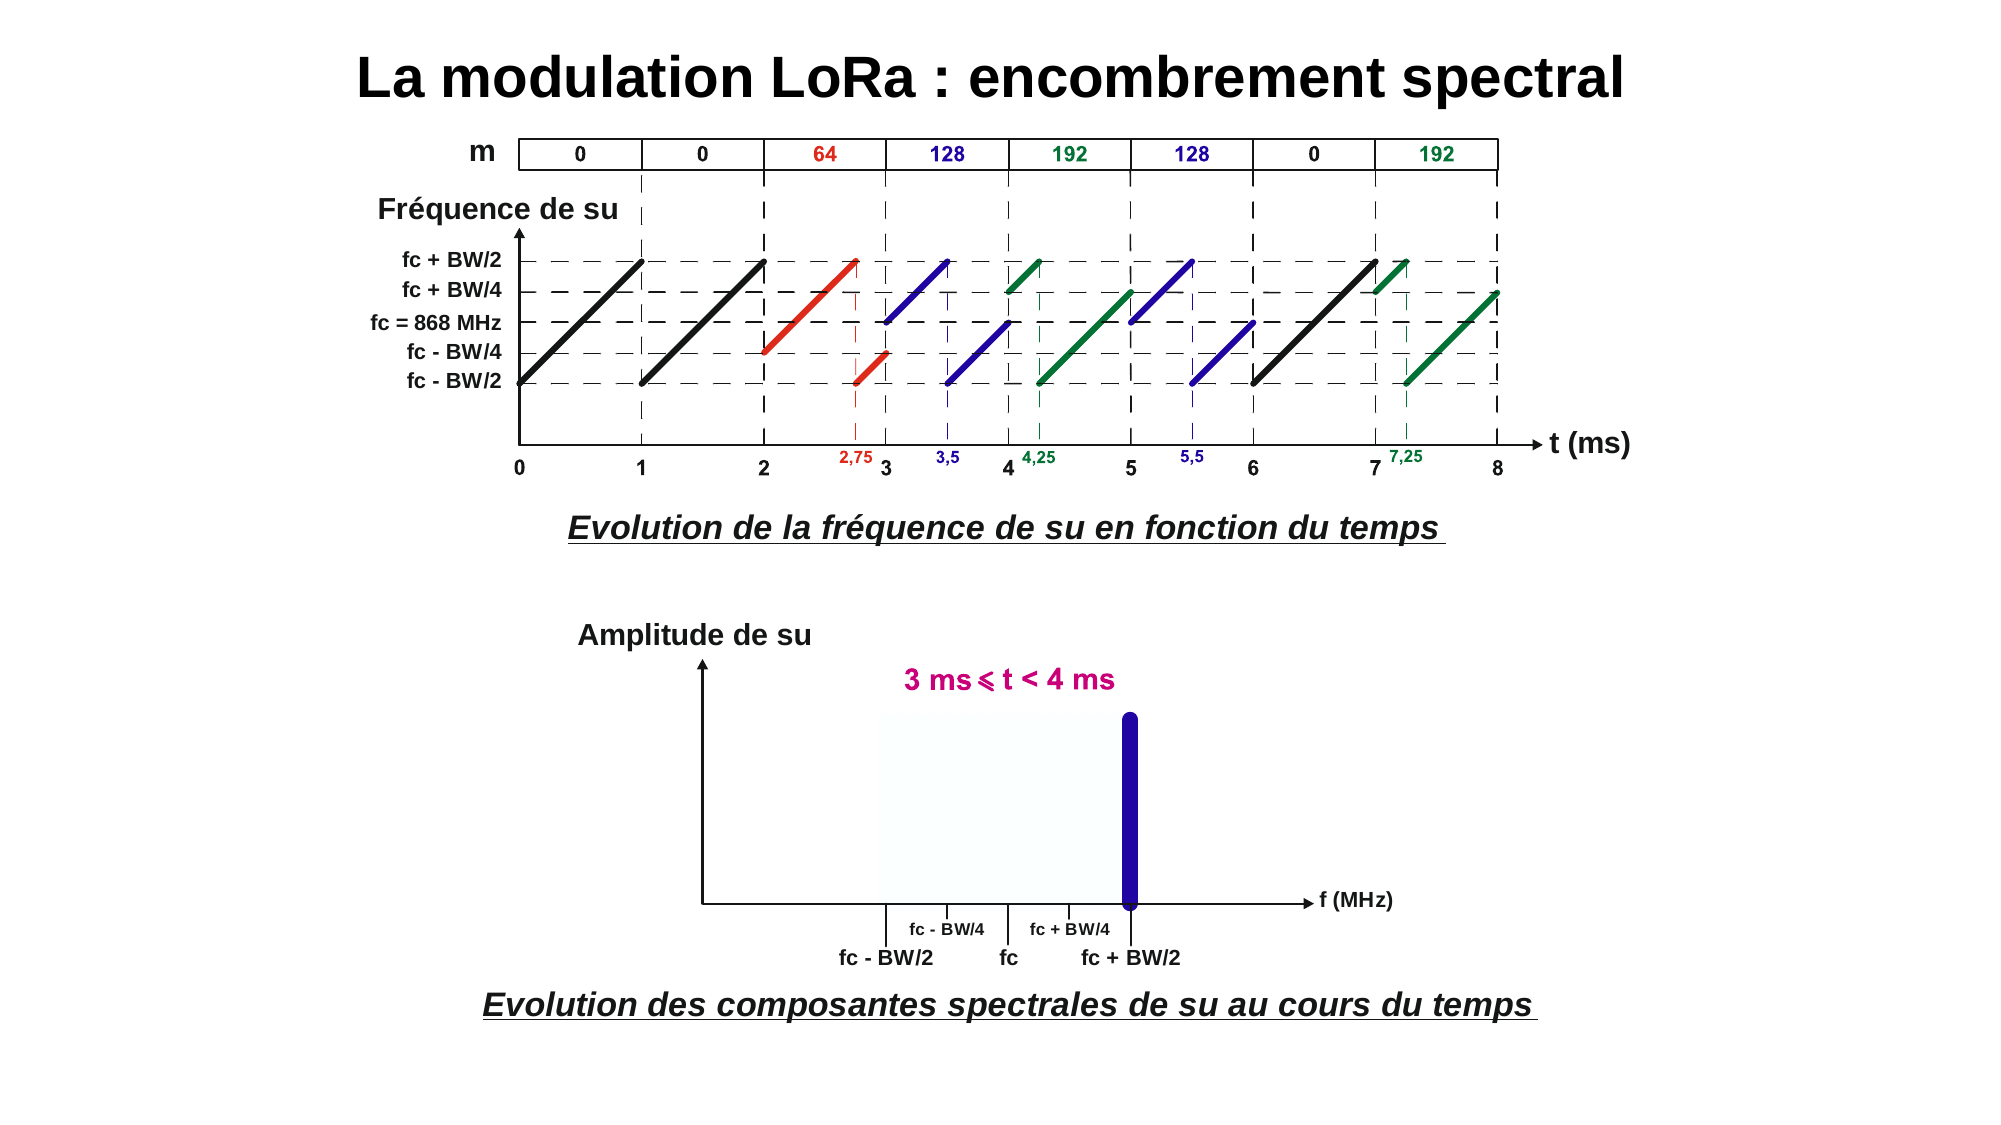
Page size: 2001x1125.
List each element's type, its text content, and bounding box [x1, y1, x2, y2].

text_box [367, 135, 1632, 1025]
text_box La modulation LoRa : encombrement spectral [342, 32, 1658, 117]
